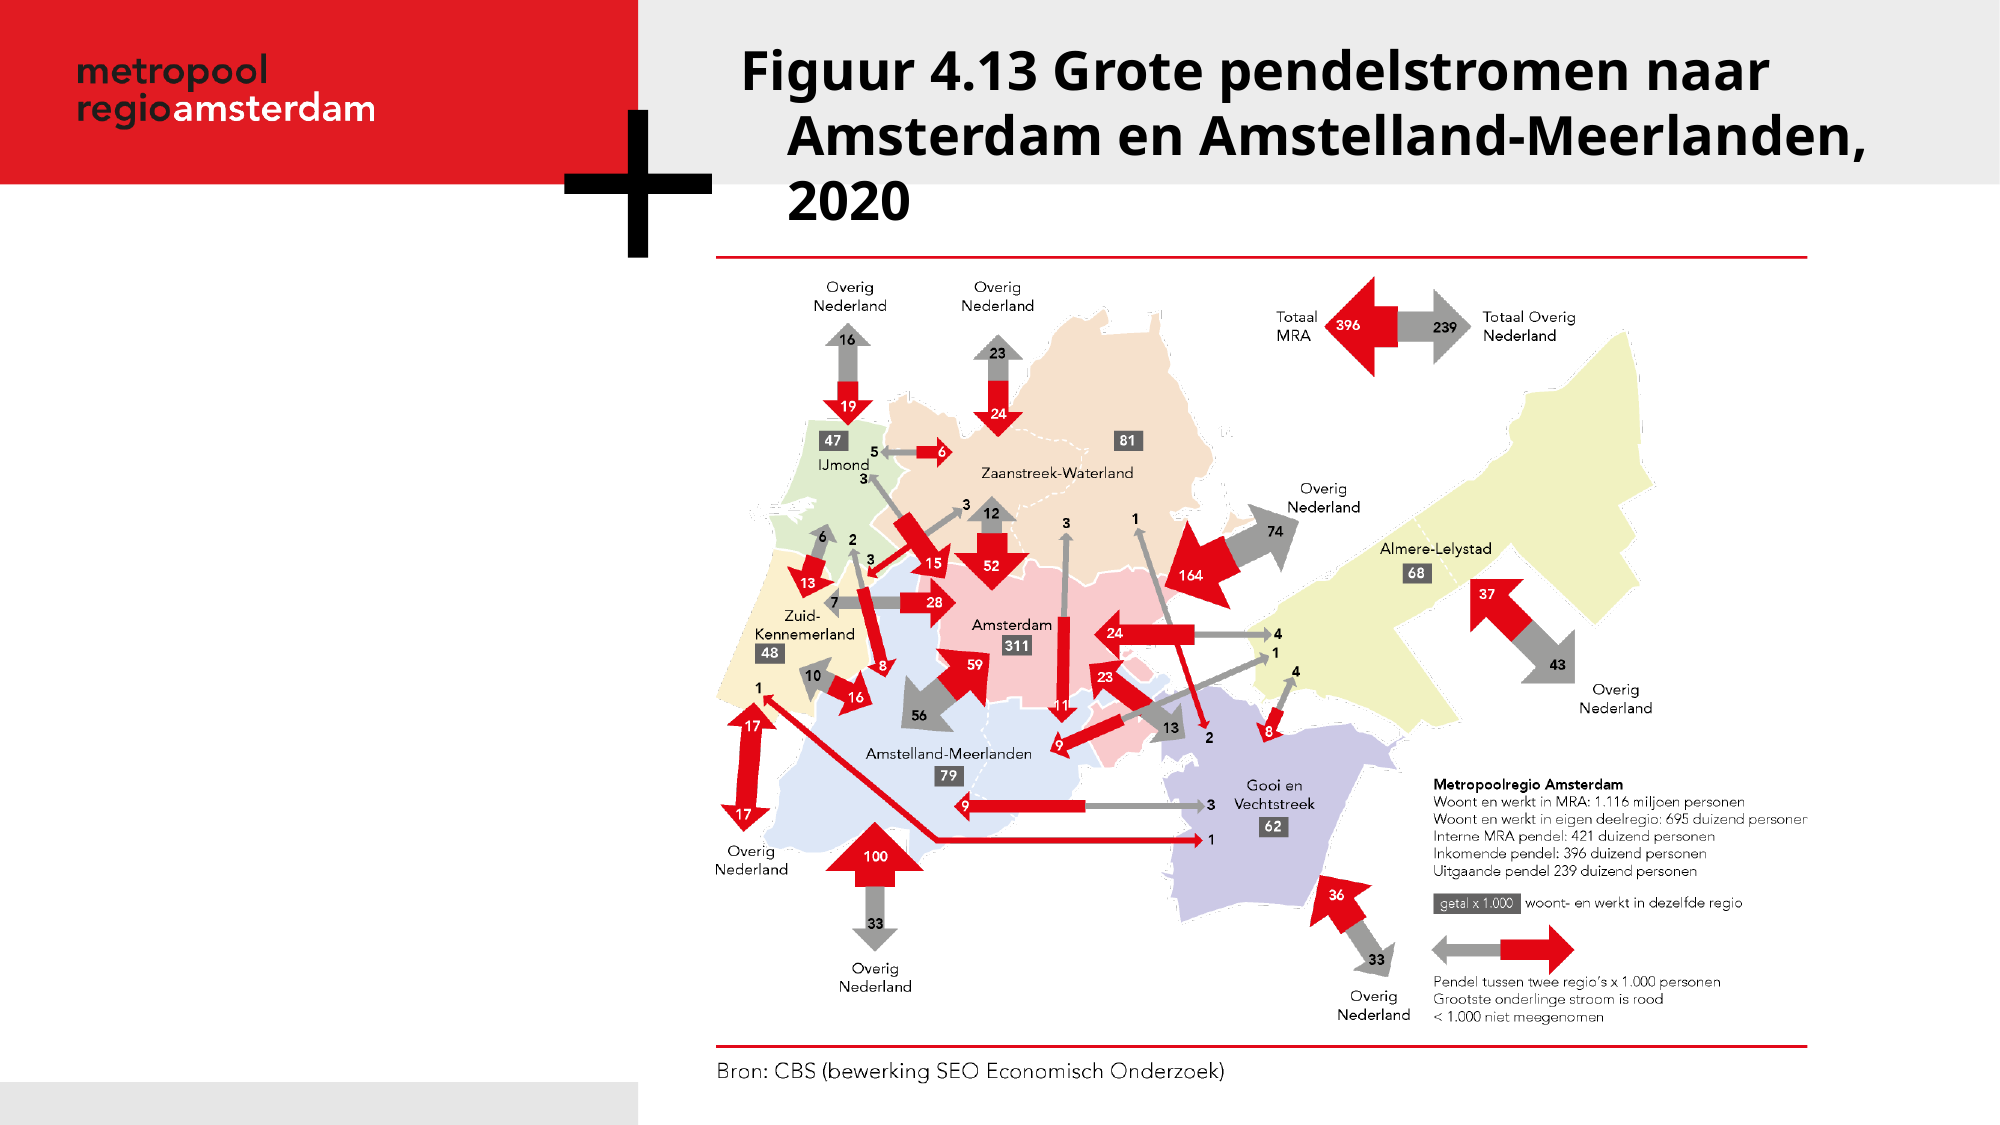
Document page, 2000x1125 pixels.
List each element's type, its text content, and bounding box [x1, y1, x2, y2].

list Figuur 4.13 Grote pendelstromen naar Amsterdam en Amstelland-Meerlanden, 2020 [740, 36, 1923, 161]
text_box [0, 1082, 639, 1125]
picture [78, 53, 374, 130]
picture [715, 255, 1808, 1095]
